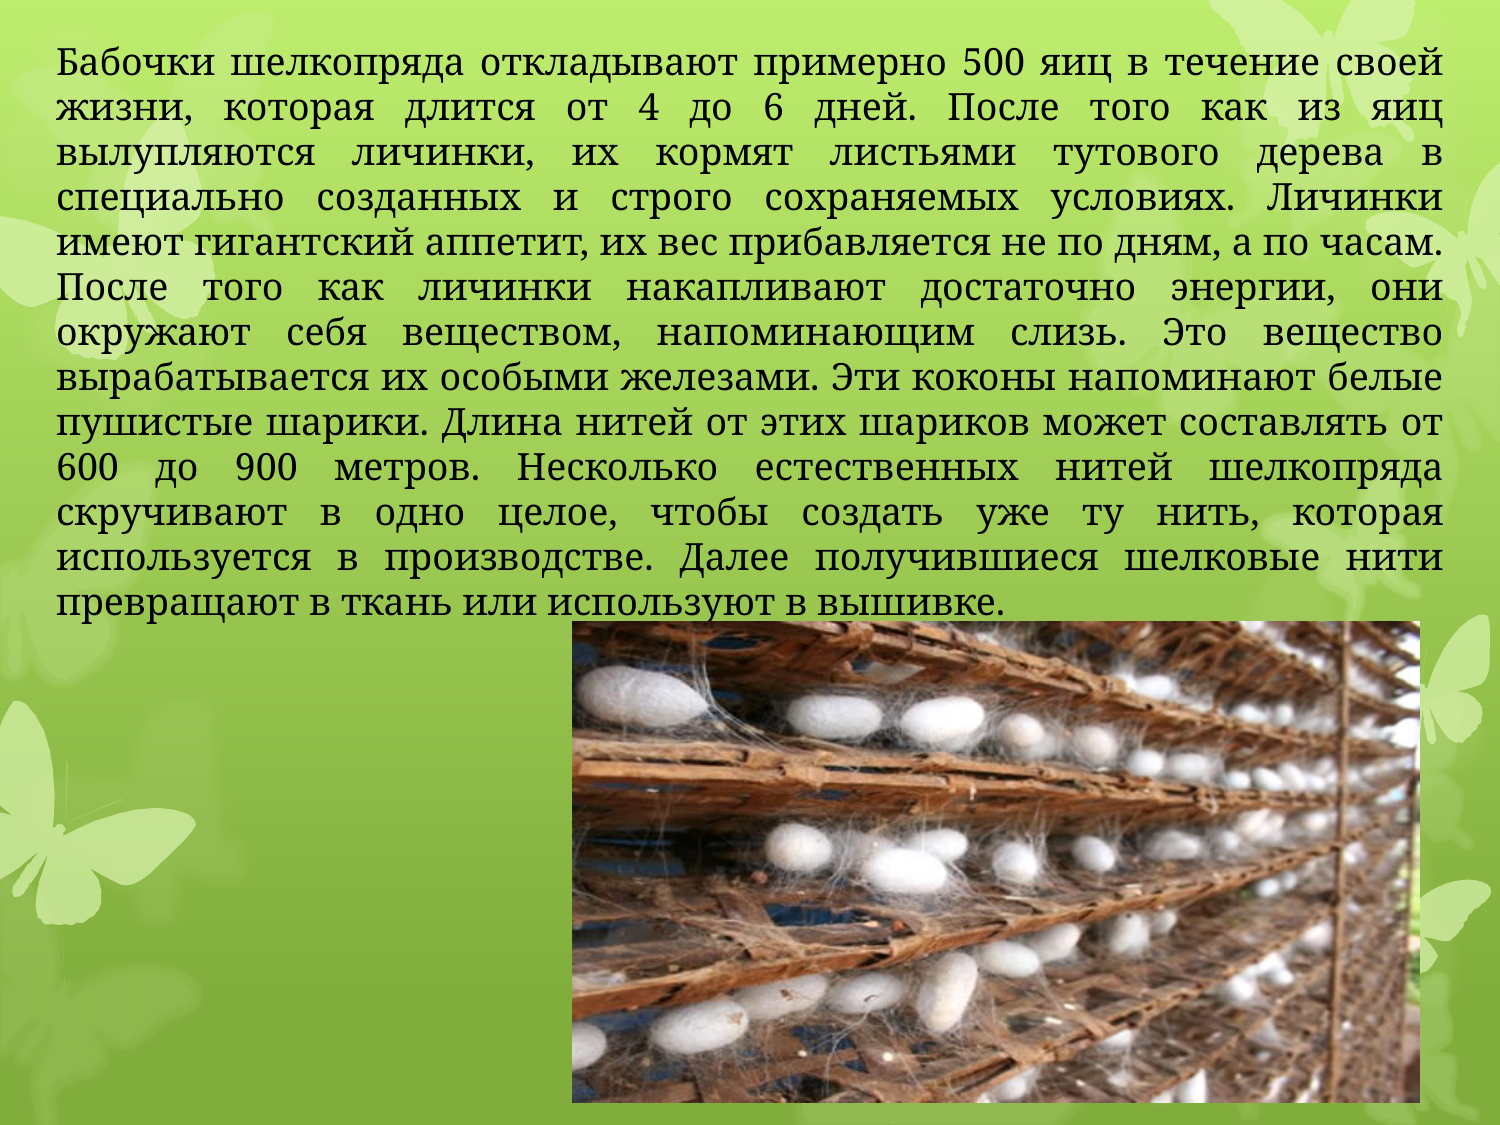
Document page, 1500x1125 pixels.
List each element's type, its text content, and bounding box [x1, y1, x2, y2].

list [572, 621, 1421, 1104]
text_box Бабочки шелкопряда откладывают примерно 500 яиц в течение своей жизни, которая длится от 4 до 6 дней. После того как из яиц вылупляются личинки, их кормят листьями тутового дерева в специально созданных и строго сохраняемых условиях. Личинки имеют гигантский аппетит, их вес прибавляется не по дням, а по часам. После того как личинки накапливают достаточно энергии, они окружают себя веществом, напоминающим слизь. Это вещество вырабатывается их особыми железами. Эти коконы напоминают белые пушистые шарики. Длина нитей от этих шариков может составлять от 600 до 900 метров. Несколько естественных нитей шелкопряда скручивают в одно целое, чтобы создать уже ту нить, которая используется в производстве. Далее получившиеся шелковые нити превращают в ткань или используют в вышивке. [41, 30, 1460, 721]
